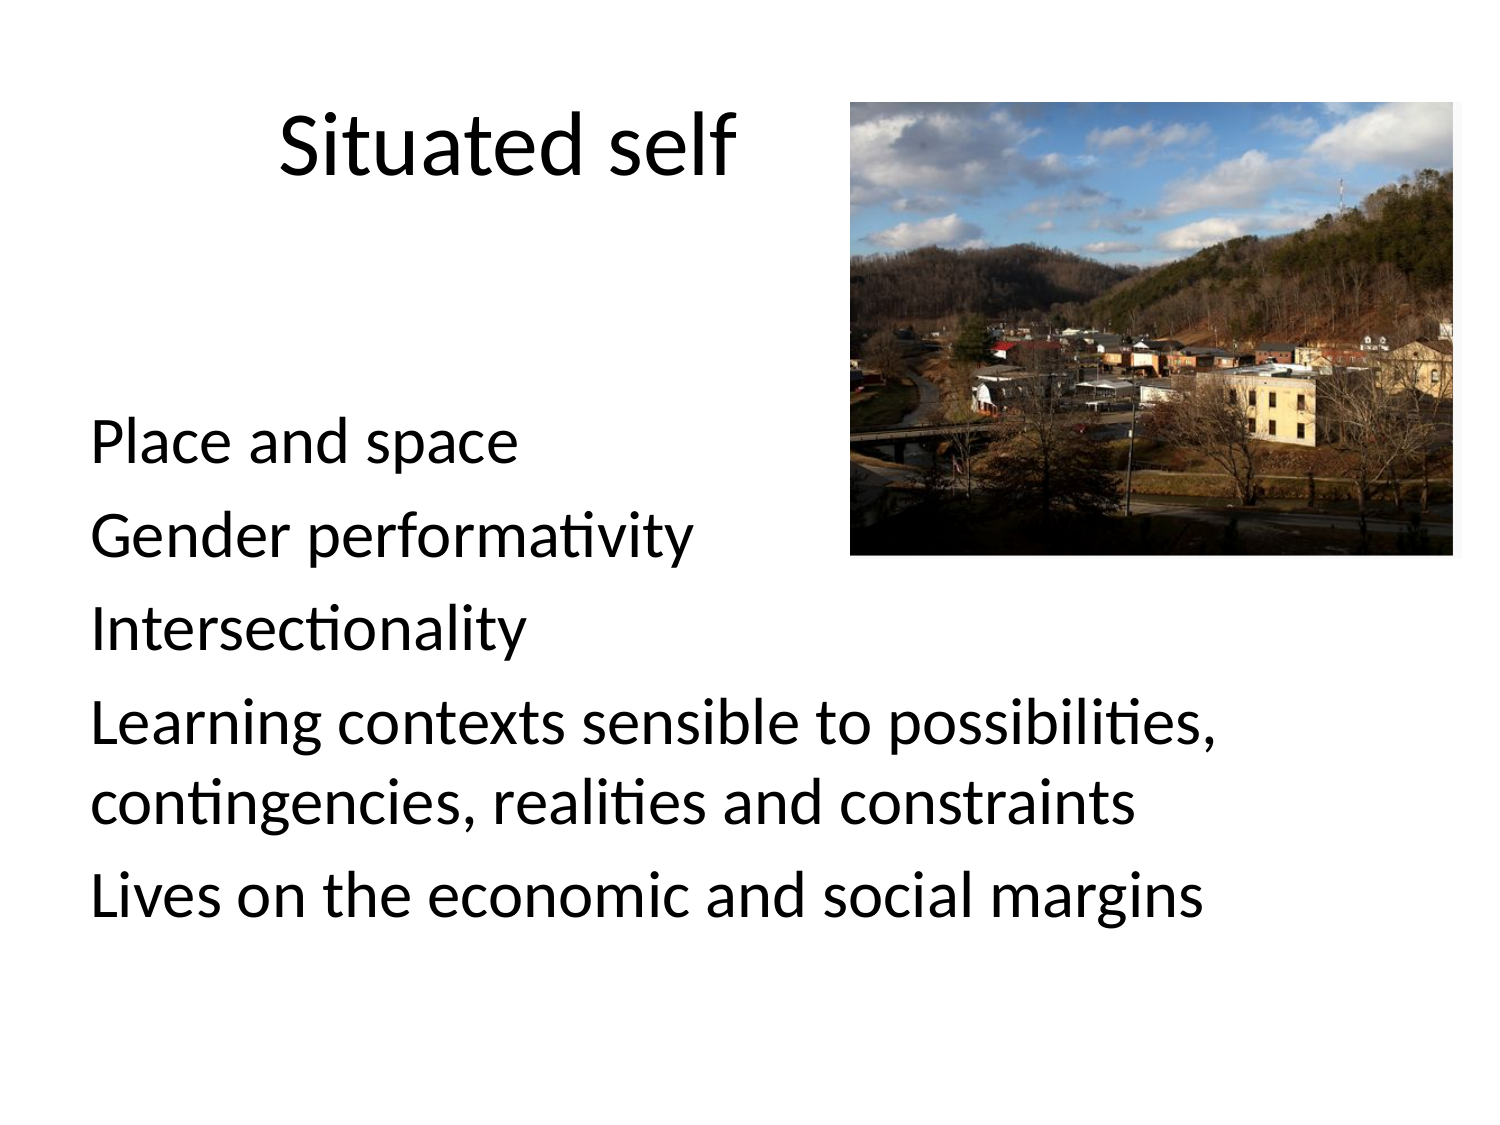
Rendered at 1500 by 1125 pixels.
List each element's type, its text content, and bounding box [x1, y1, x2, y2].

title Situated self [75, 45, 942, 233]
list Place and space Gender performativity Intersectionality Learning contexts sensible to possibilities, contingencies, realities and constraints Lives on the economic and social margins [75, 389, 1425, 1067]
picture [850, 101, 1462, 559]
